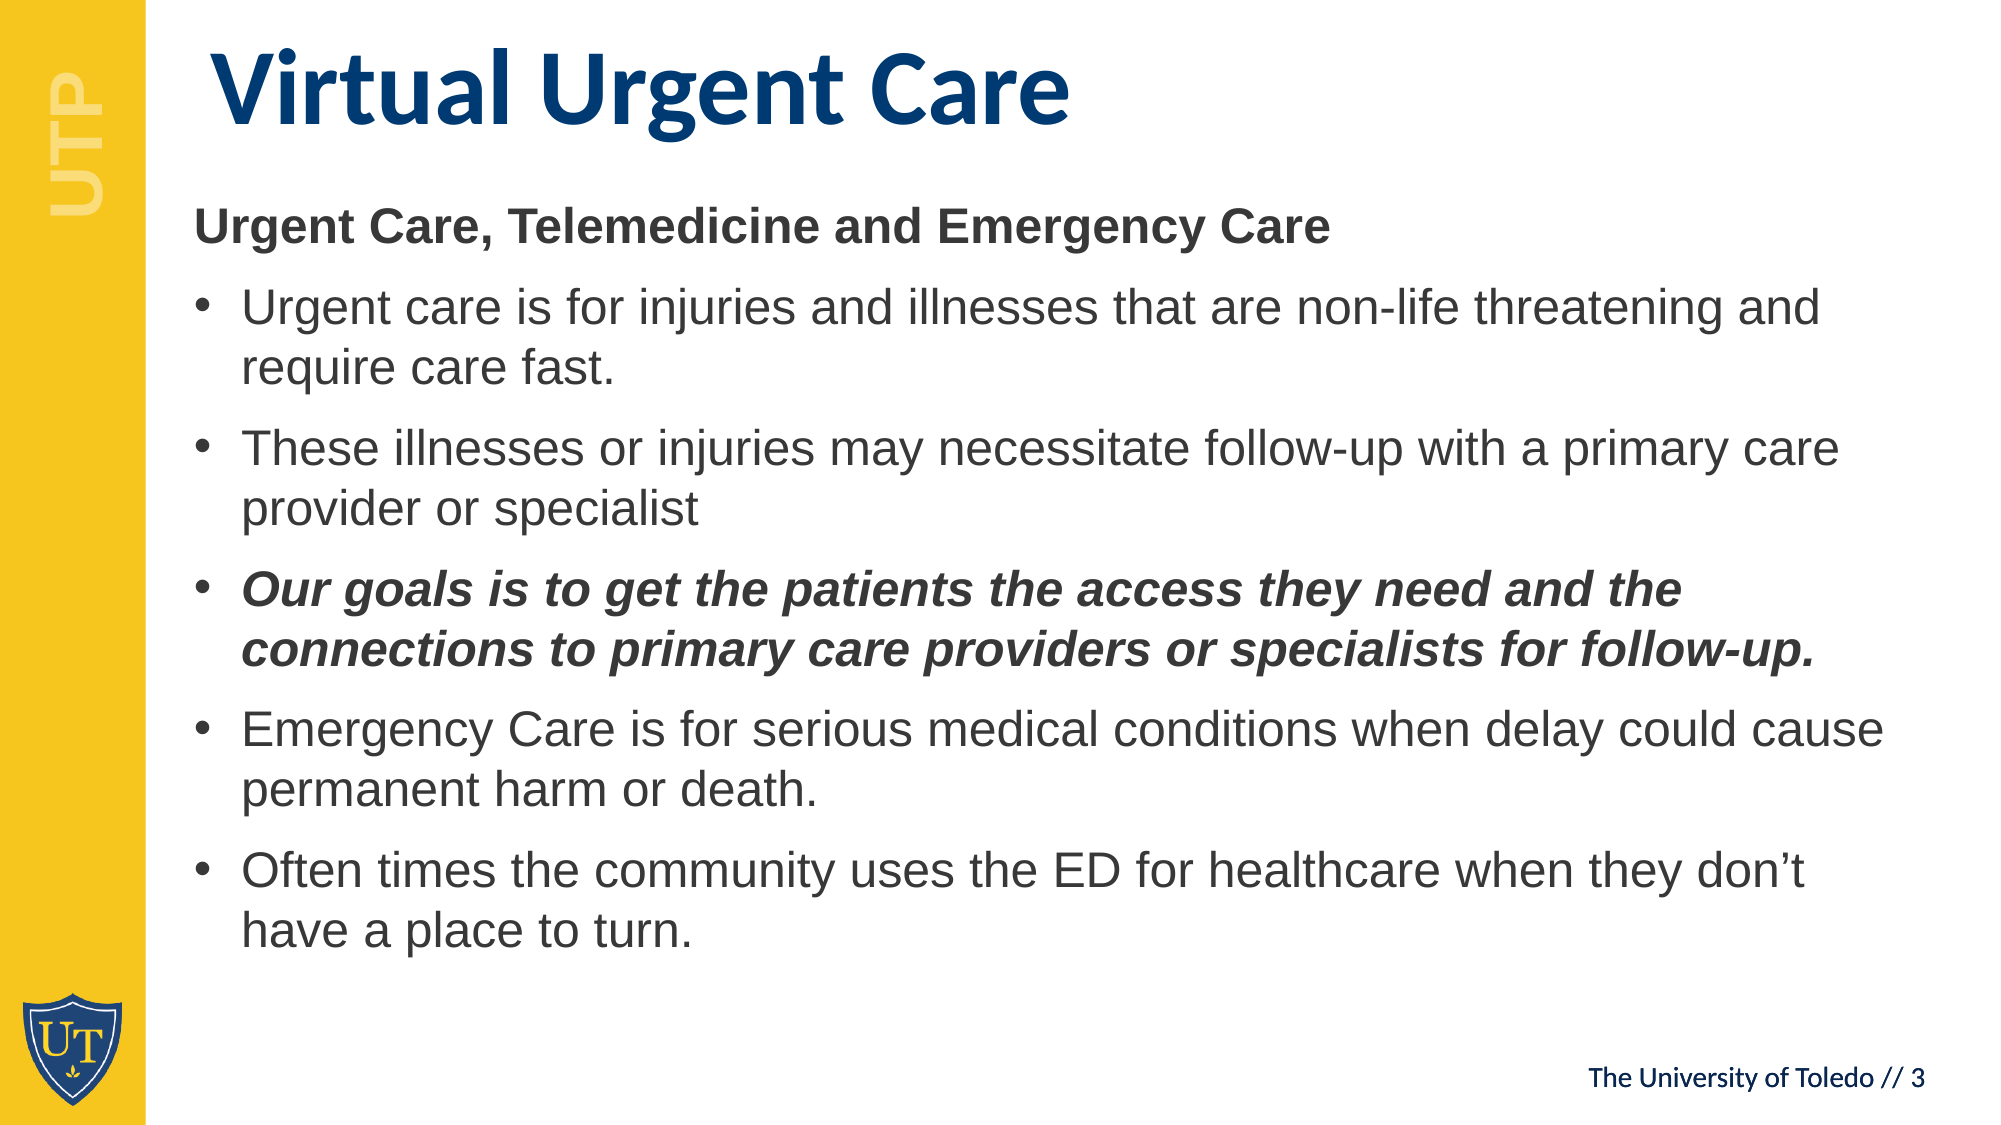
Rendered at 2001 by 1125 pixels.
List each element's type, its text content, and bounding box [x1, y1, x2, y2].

picture [23, 993, 122, 1106]
list Urgent Care, Telemedicine and Emergency Care Urgent care is for injuries and illnesses that are non-life threatening and require care fast. These illnesses or injuries may necessitate follow-up with a primary care provider or specialist Our goals is to get the patients the access they need and the connections to primary care providers or specialists for follow-up. Emergency Care is for serious medical conditions when delay could cause permanent harm or death. Often times the community uses the ED for healthcare when they don’t have a place to turn. [179, 186, 1913, 993]
list Virtual Urgent Care [195, 13, 1929, 159]
